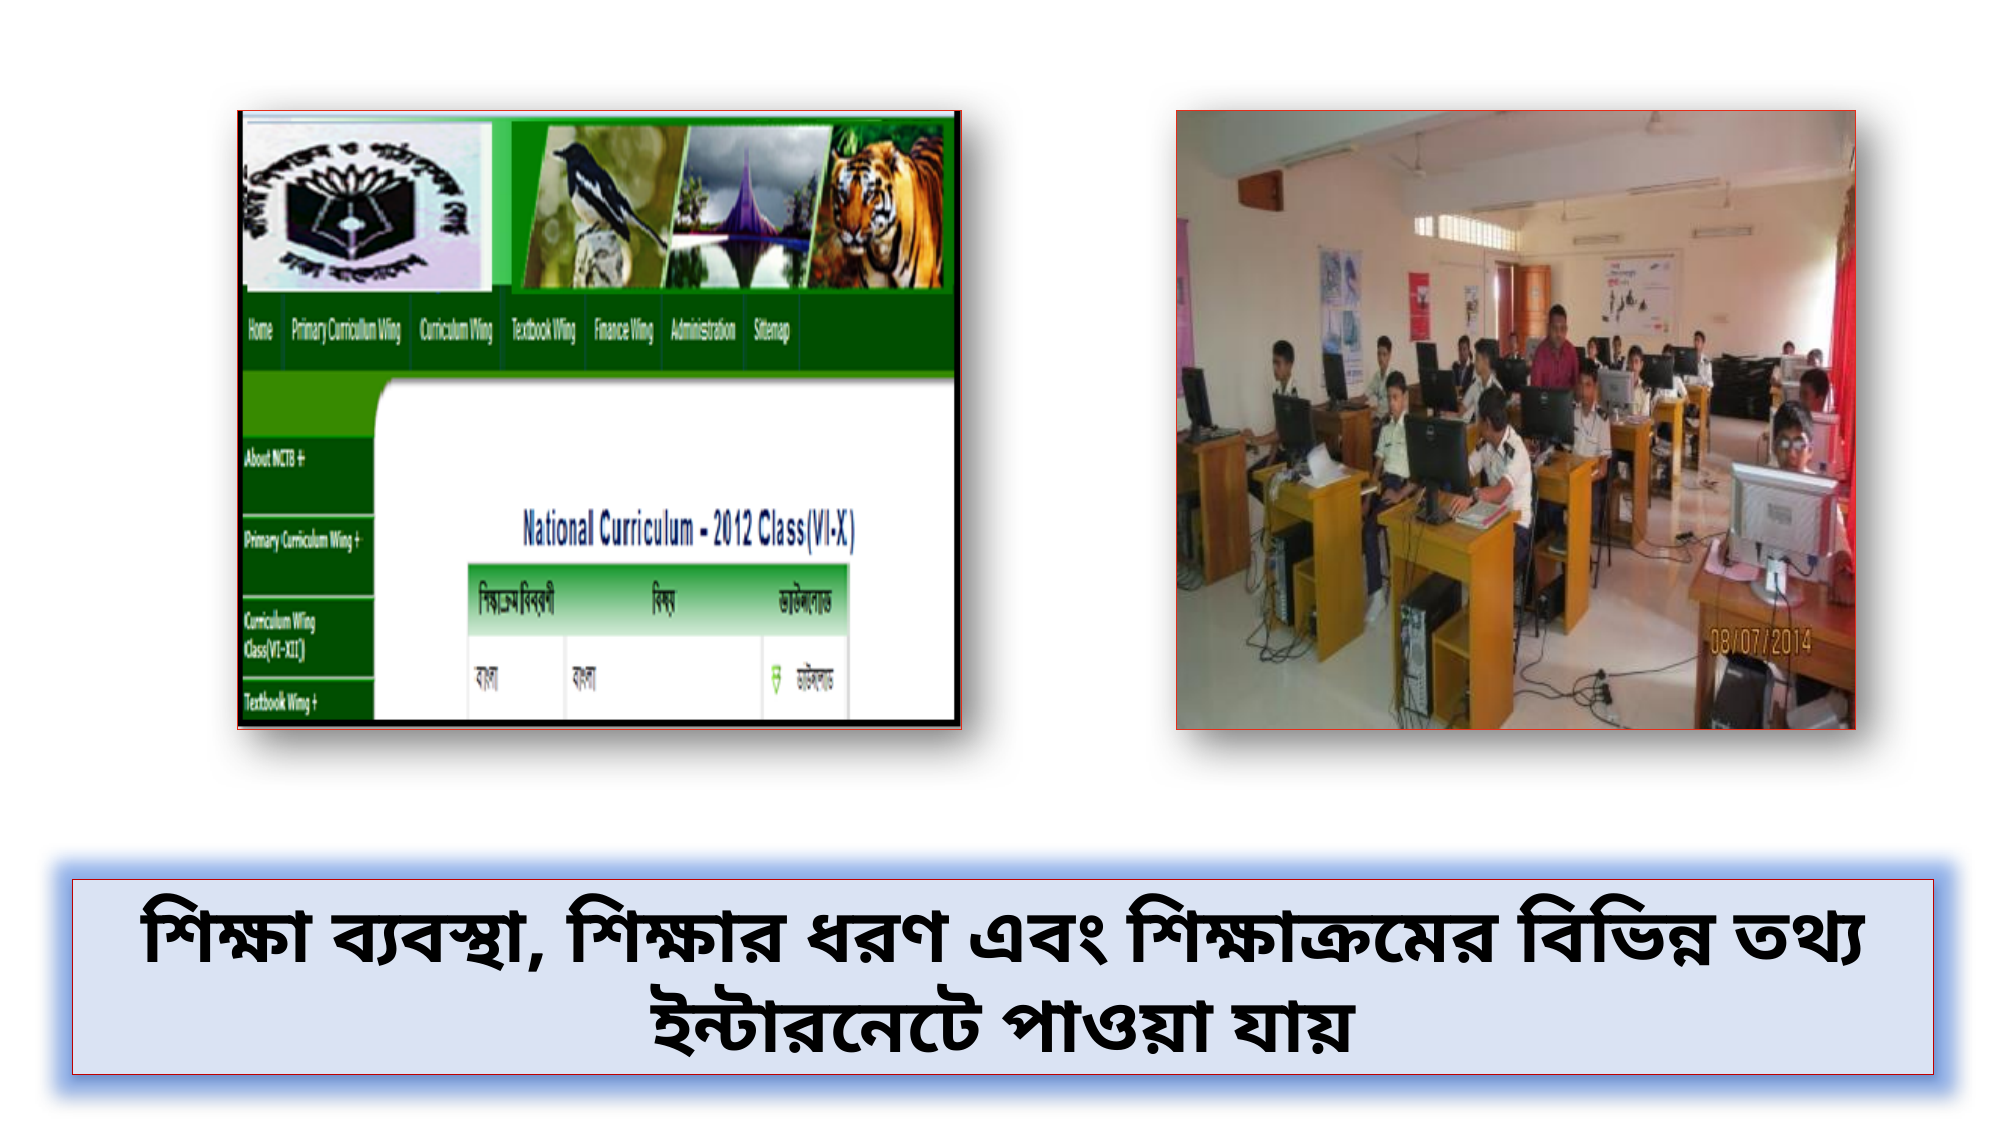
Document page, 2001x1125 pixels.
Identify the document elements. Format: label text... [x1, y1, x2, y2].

picture [236, 110, 962, 730]
picture [1175, 110, 1856, 730]
text_box শিক্ষা ব্যবস্থা, শিক্ষার ধরণ এবং শিক্ষাক্রমের বিভিন্ন তথ্য ইন্টারনেটে পাওয়া যায় [72, 879, 1934, 1075]
